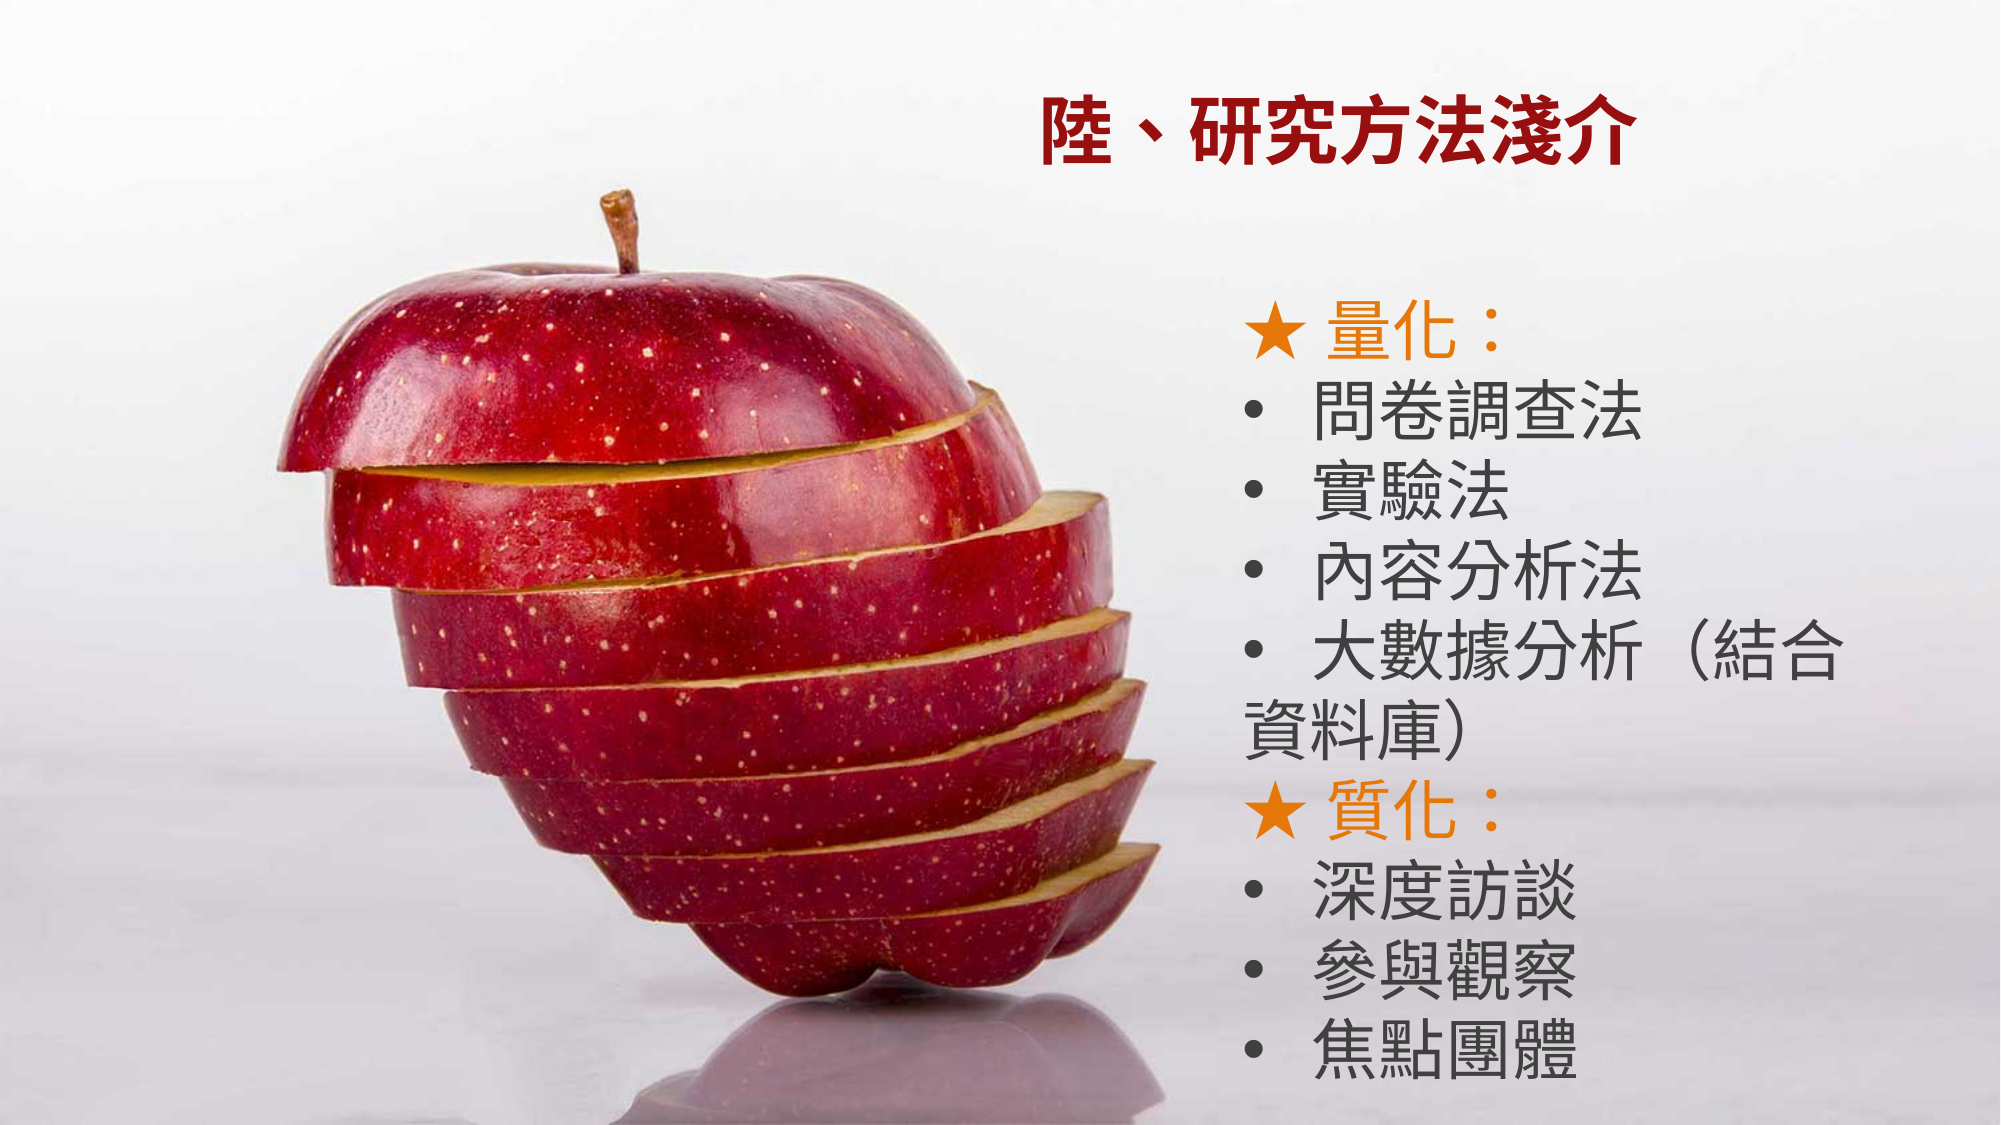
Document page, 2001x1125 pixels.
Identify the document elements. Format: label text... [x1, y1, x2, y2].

text_box ★量化： 問卷調查法 實驗法 內容分析法 大數據分析（結合資料庫） ★質化： 深度訪談 參與觀察 焦點團體 [1227, 281, 1904, 1125]
picture [0, 0, 2001, 1125]
text_box 陸、研究方法淺介 [1030, 83, 1904, 174]
